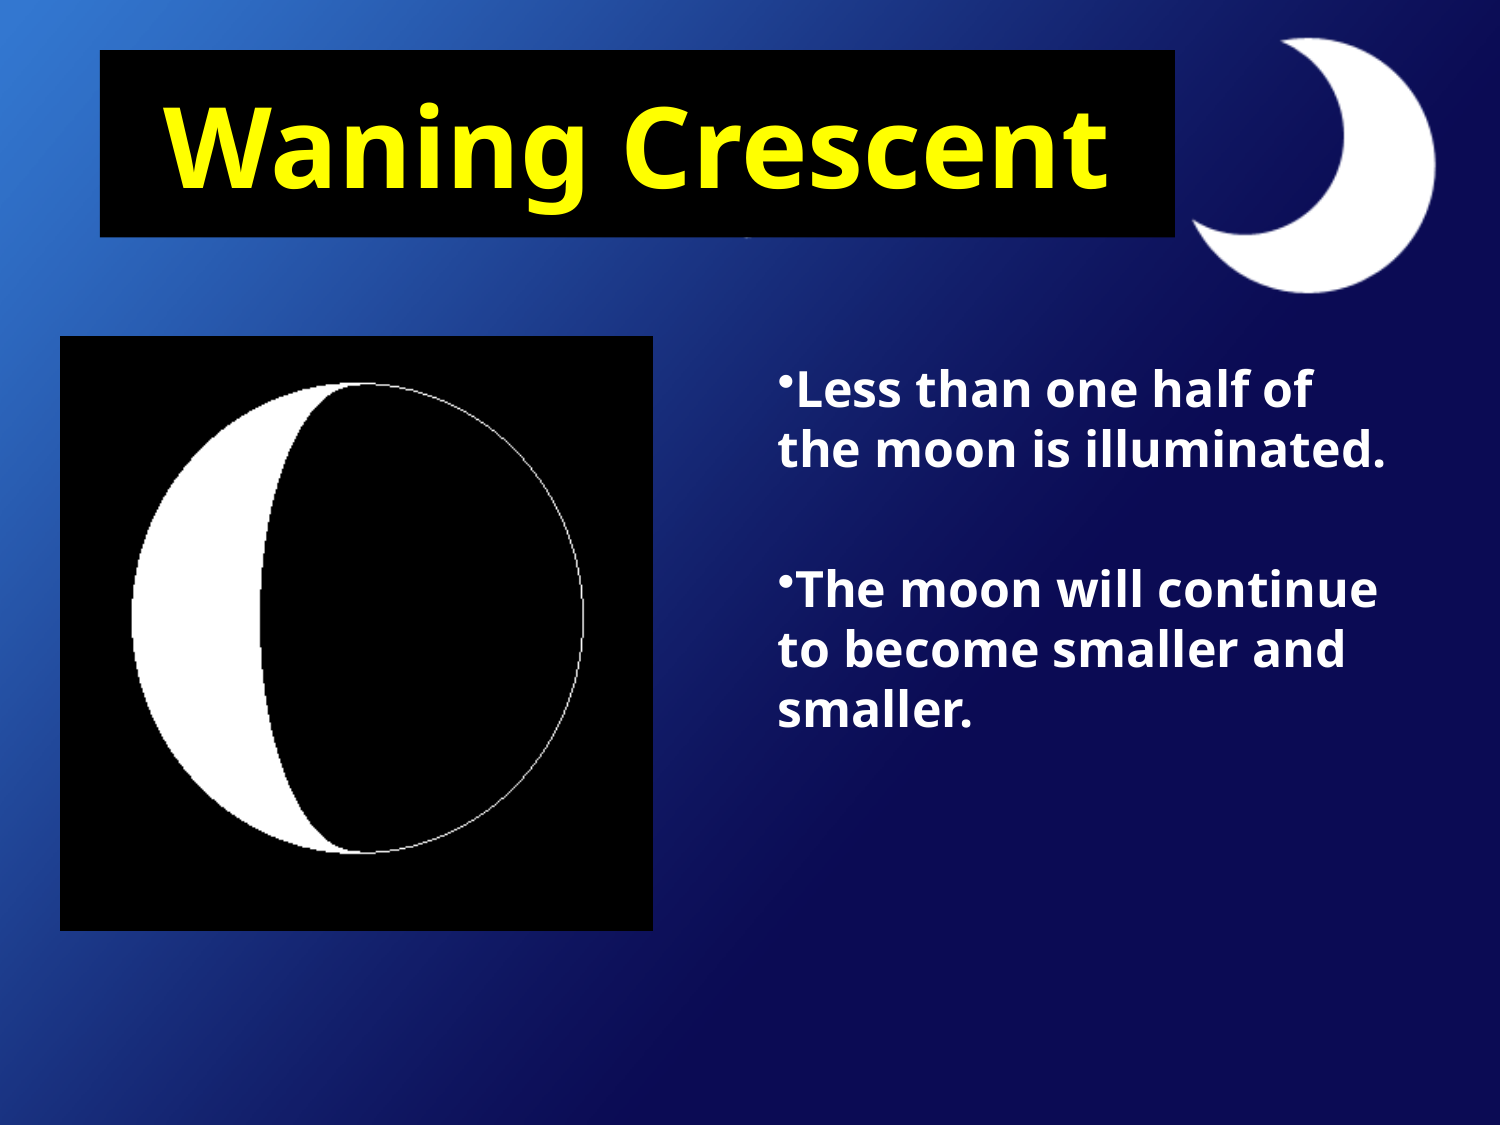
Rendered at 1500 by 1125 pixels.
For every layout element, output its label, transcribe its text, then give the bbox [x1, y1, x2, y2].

list Less than one half of the moon is illuminated. The moon will continue to become smaller and smaller. [762, 350, 1425, 1013]
title Waning Crescent [99, 50, 1175, 238]
picture [0, 0, 1500, 1125]
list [60, 336, 653, 931]
